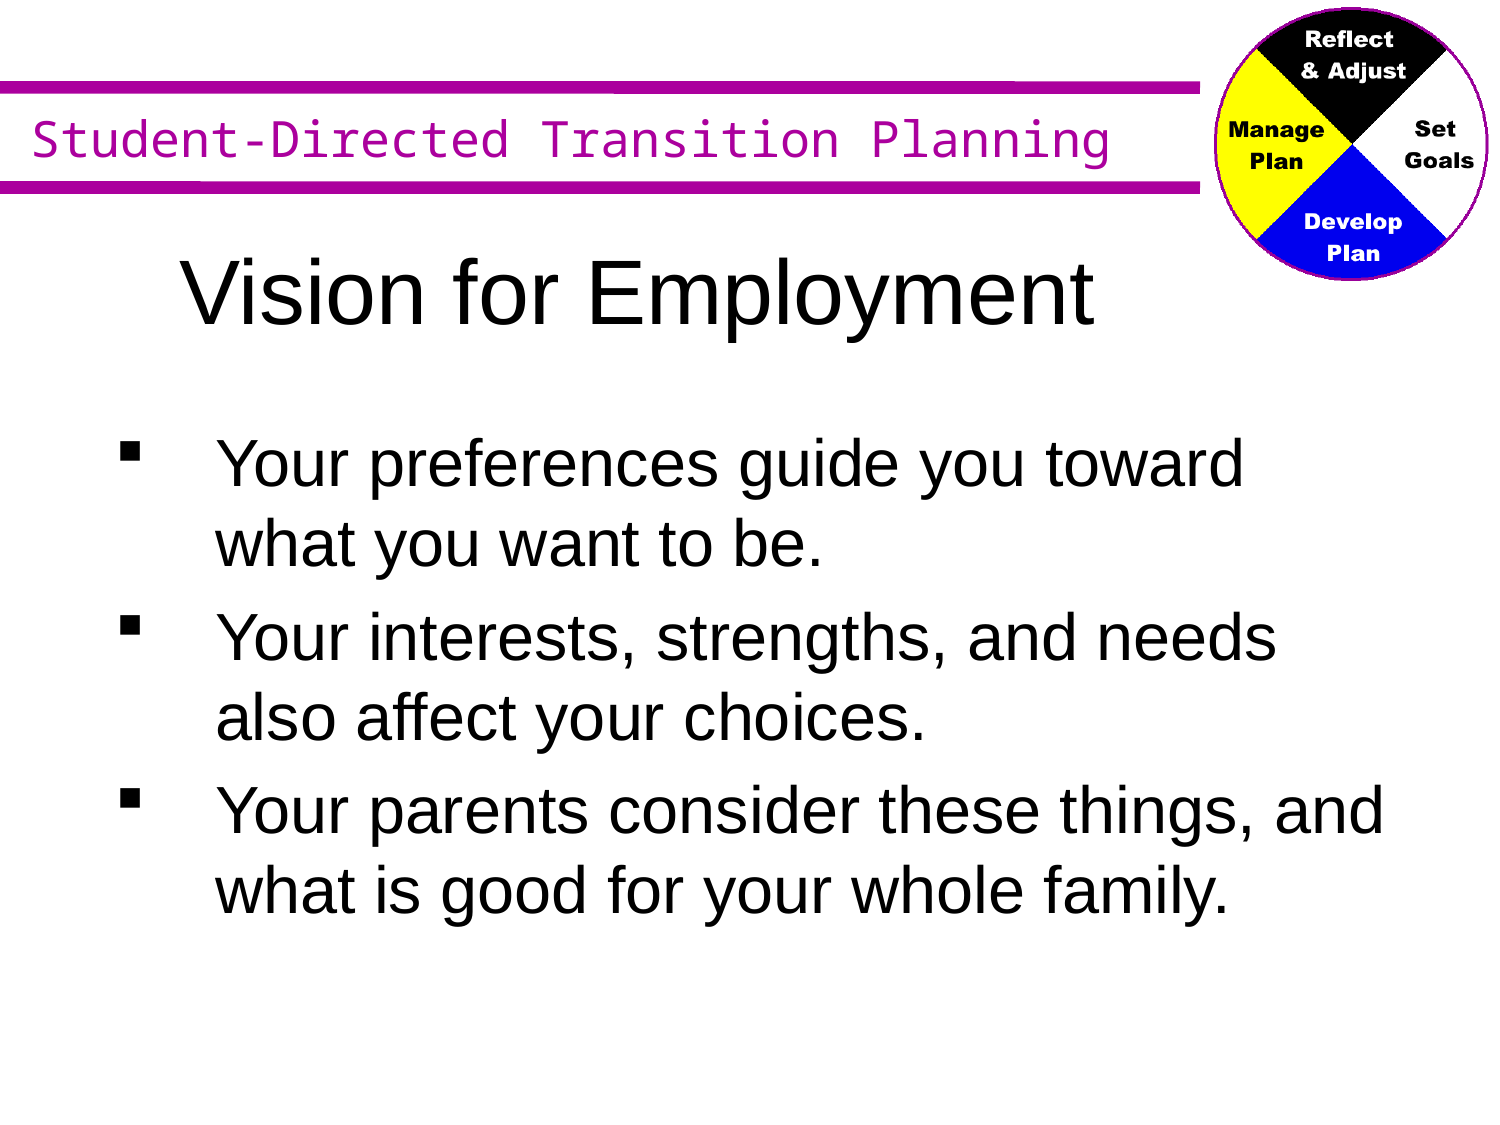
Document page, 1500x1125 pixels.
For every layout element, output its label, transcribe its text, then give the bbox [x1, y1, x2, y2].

title Vision for Employment [0, 224, 1275, 450]
subtitle Your preferences guide you toward what you want to be. Your interests, strengths, and needs also affect your choices. Your parents consider these things, and what is good for your whole family. [99, 412, 1413, 988]
picture [1199, 0, 1500, 290]
